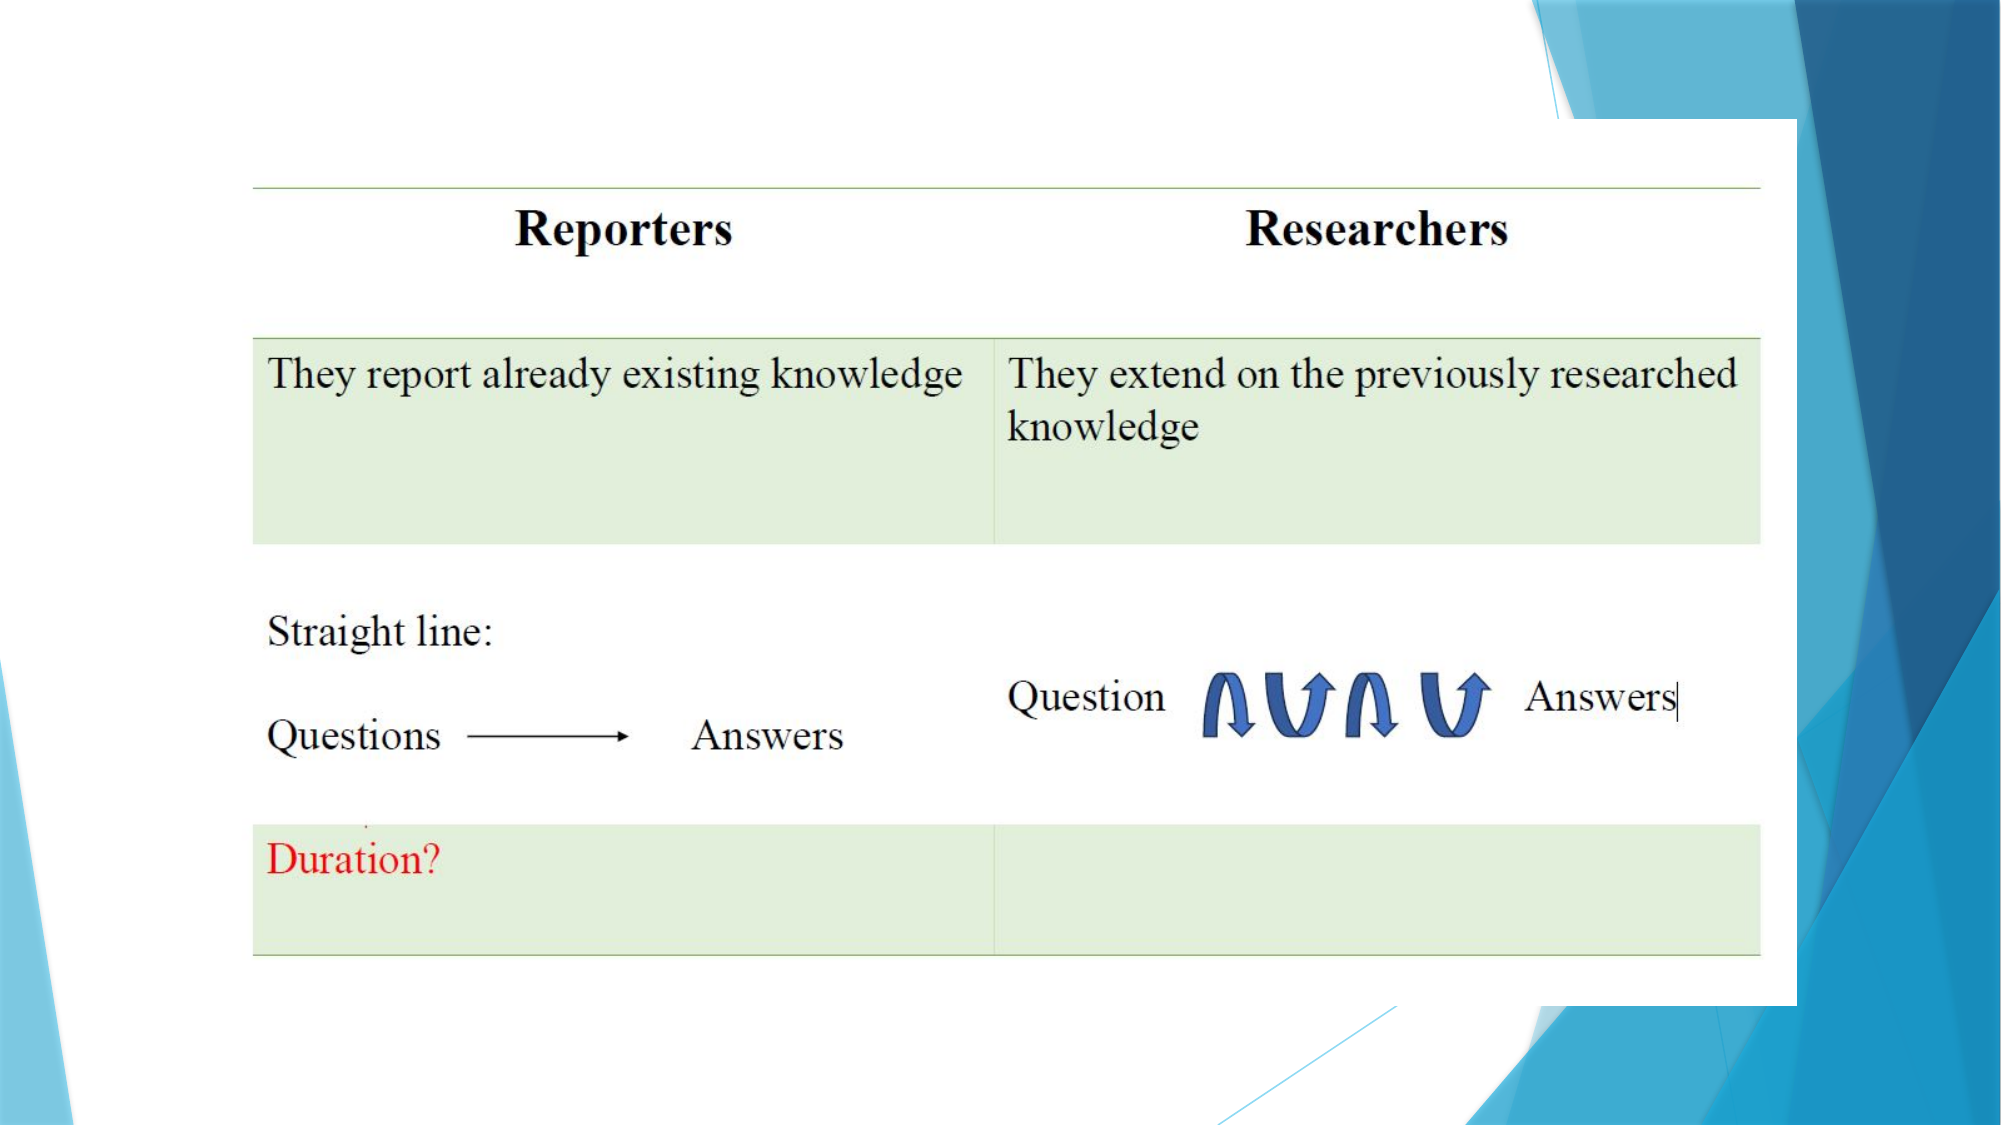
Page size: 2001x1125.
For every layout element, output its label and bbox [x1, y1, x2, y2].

picture [203, 118, 1797, 1007]
